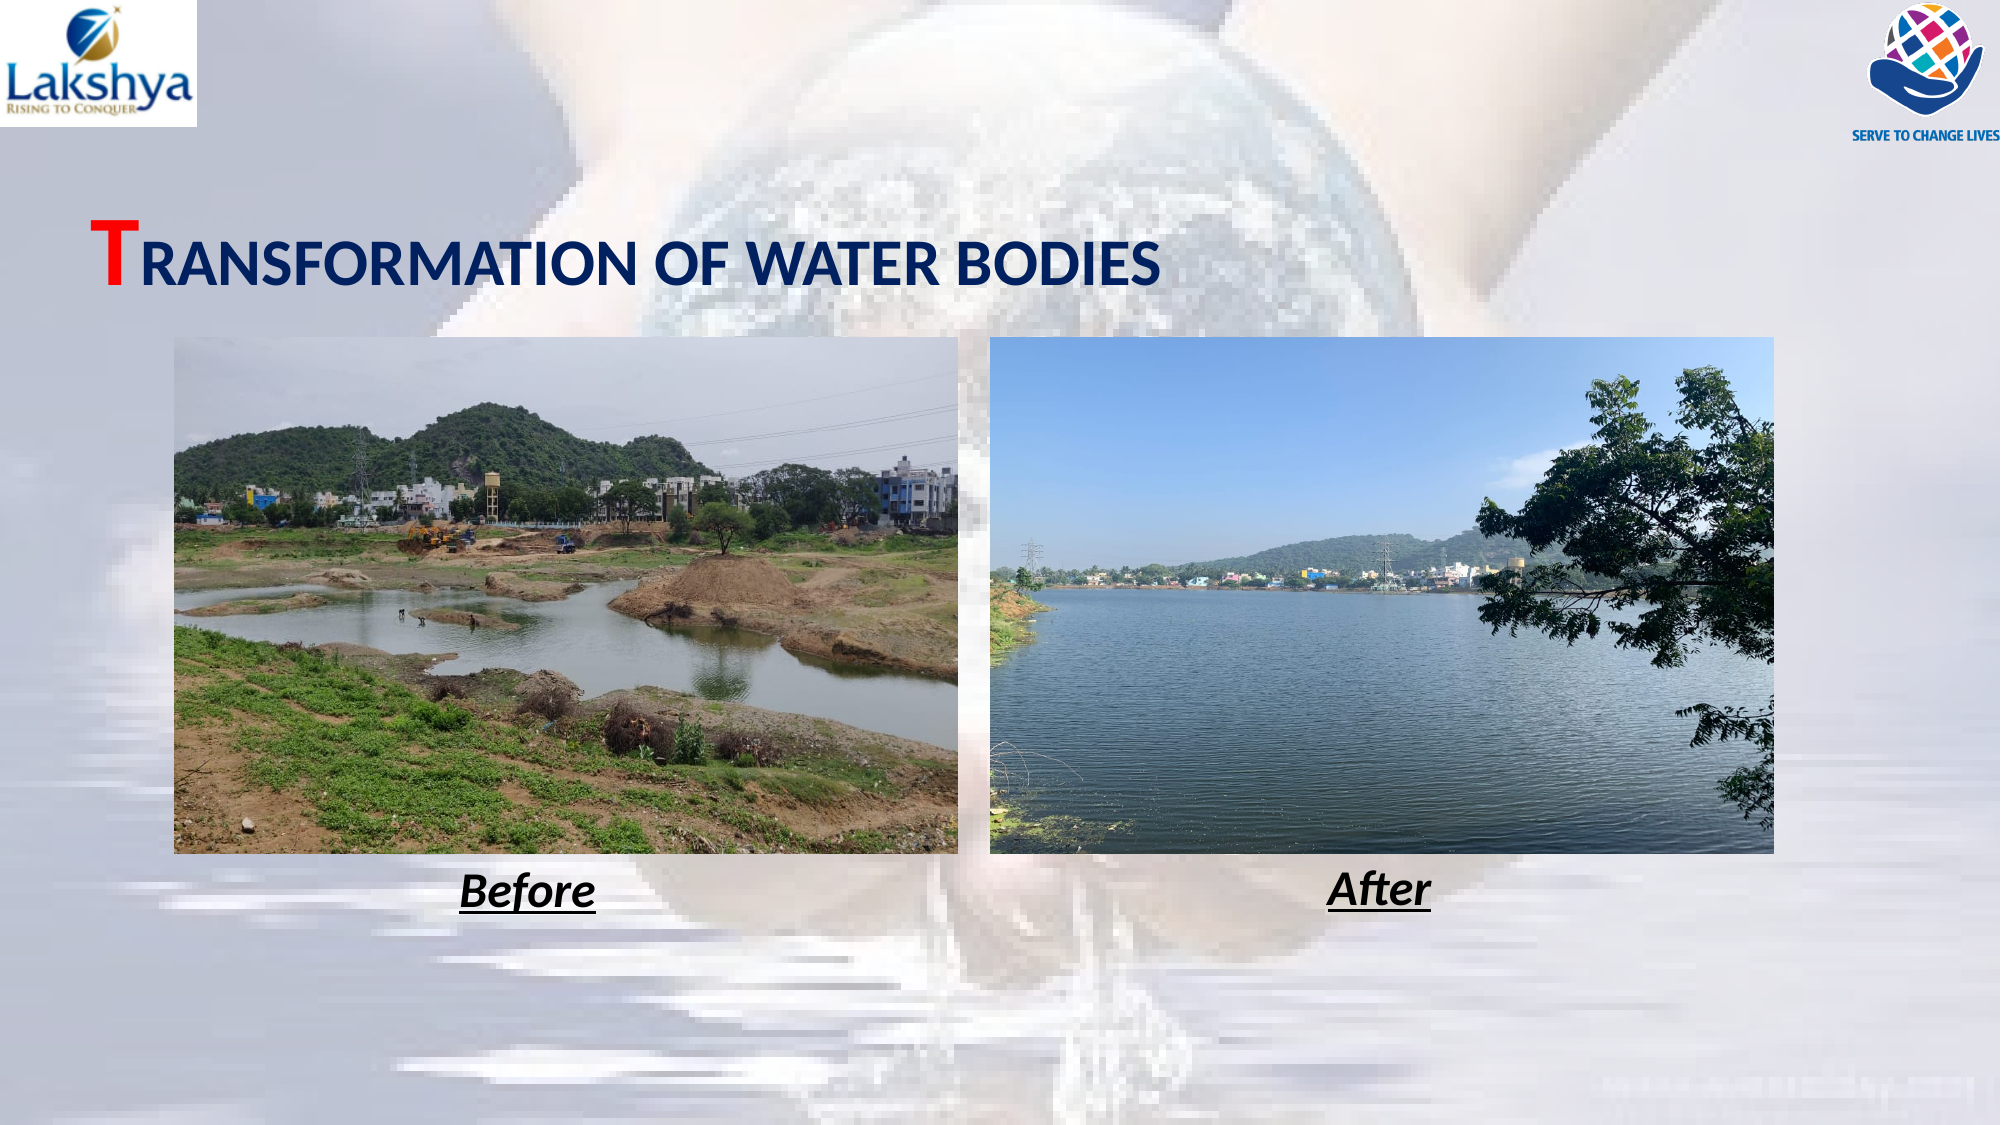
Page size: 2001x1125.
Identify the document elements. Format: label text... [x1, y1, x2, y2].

text_box TRANSFORMATION OF WATER BODIES [75, 118, 1962, 313]
picture [0, 0, 197, 127]
picture [174, 337, 959, 854]
picture [990, 337, 1774, 854]
text_box After [1242, 854, 1516, 924]
text_box Before [390, 854, 665, 925]
picture [1852, 2, 2000, 141]
